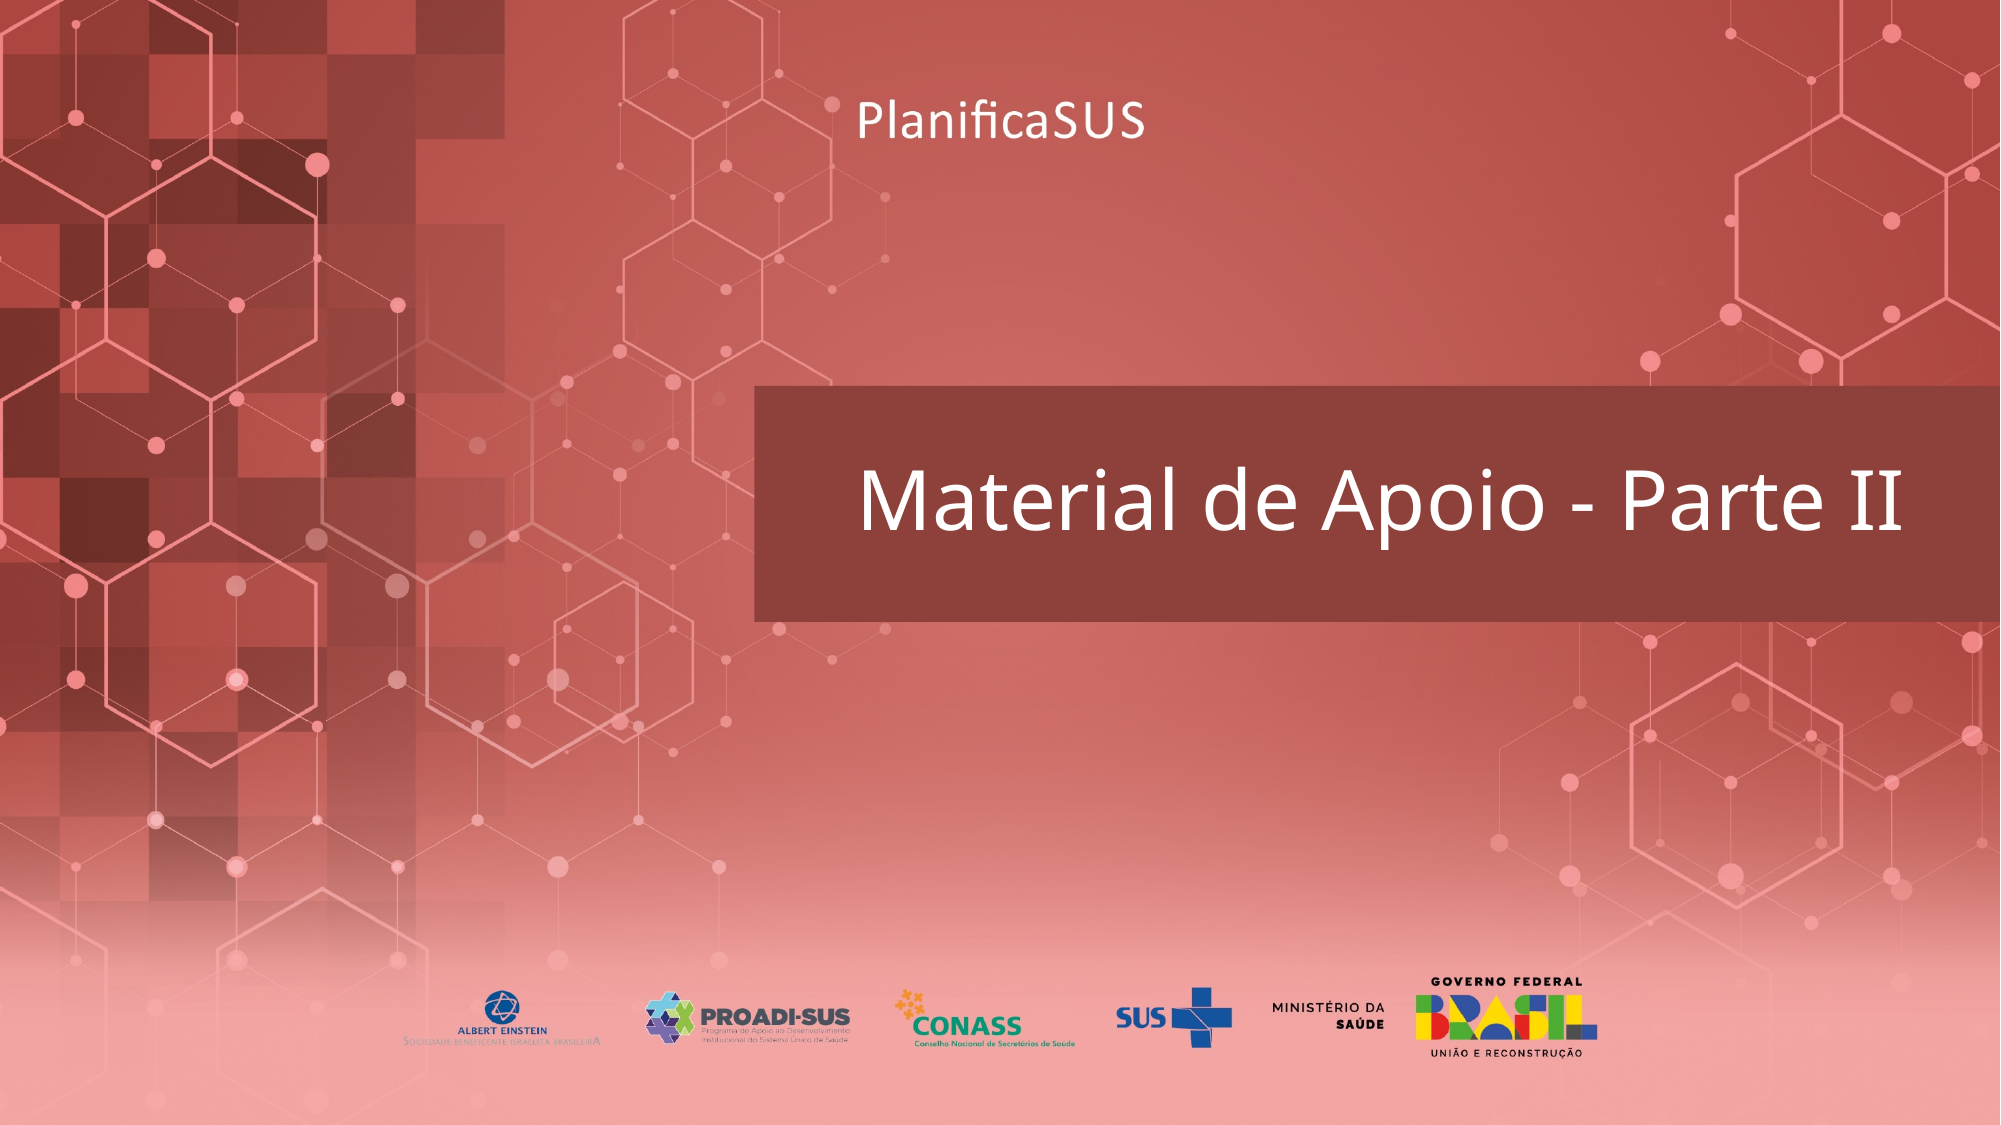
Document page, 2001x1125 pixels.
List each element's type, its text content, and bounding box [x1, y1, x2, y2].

picture [0, 0, 2000, 1125]
title Material de Apoio - Parte II [754, 432, 1921, 575]
